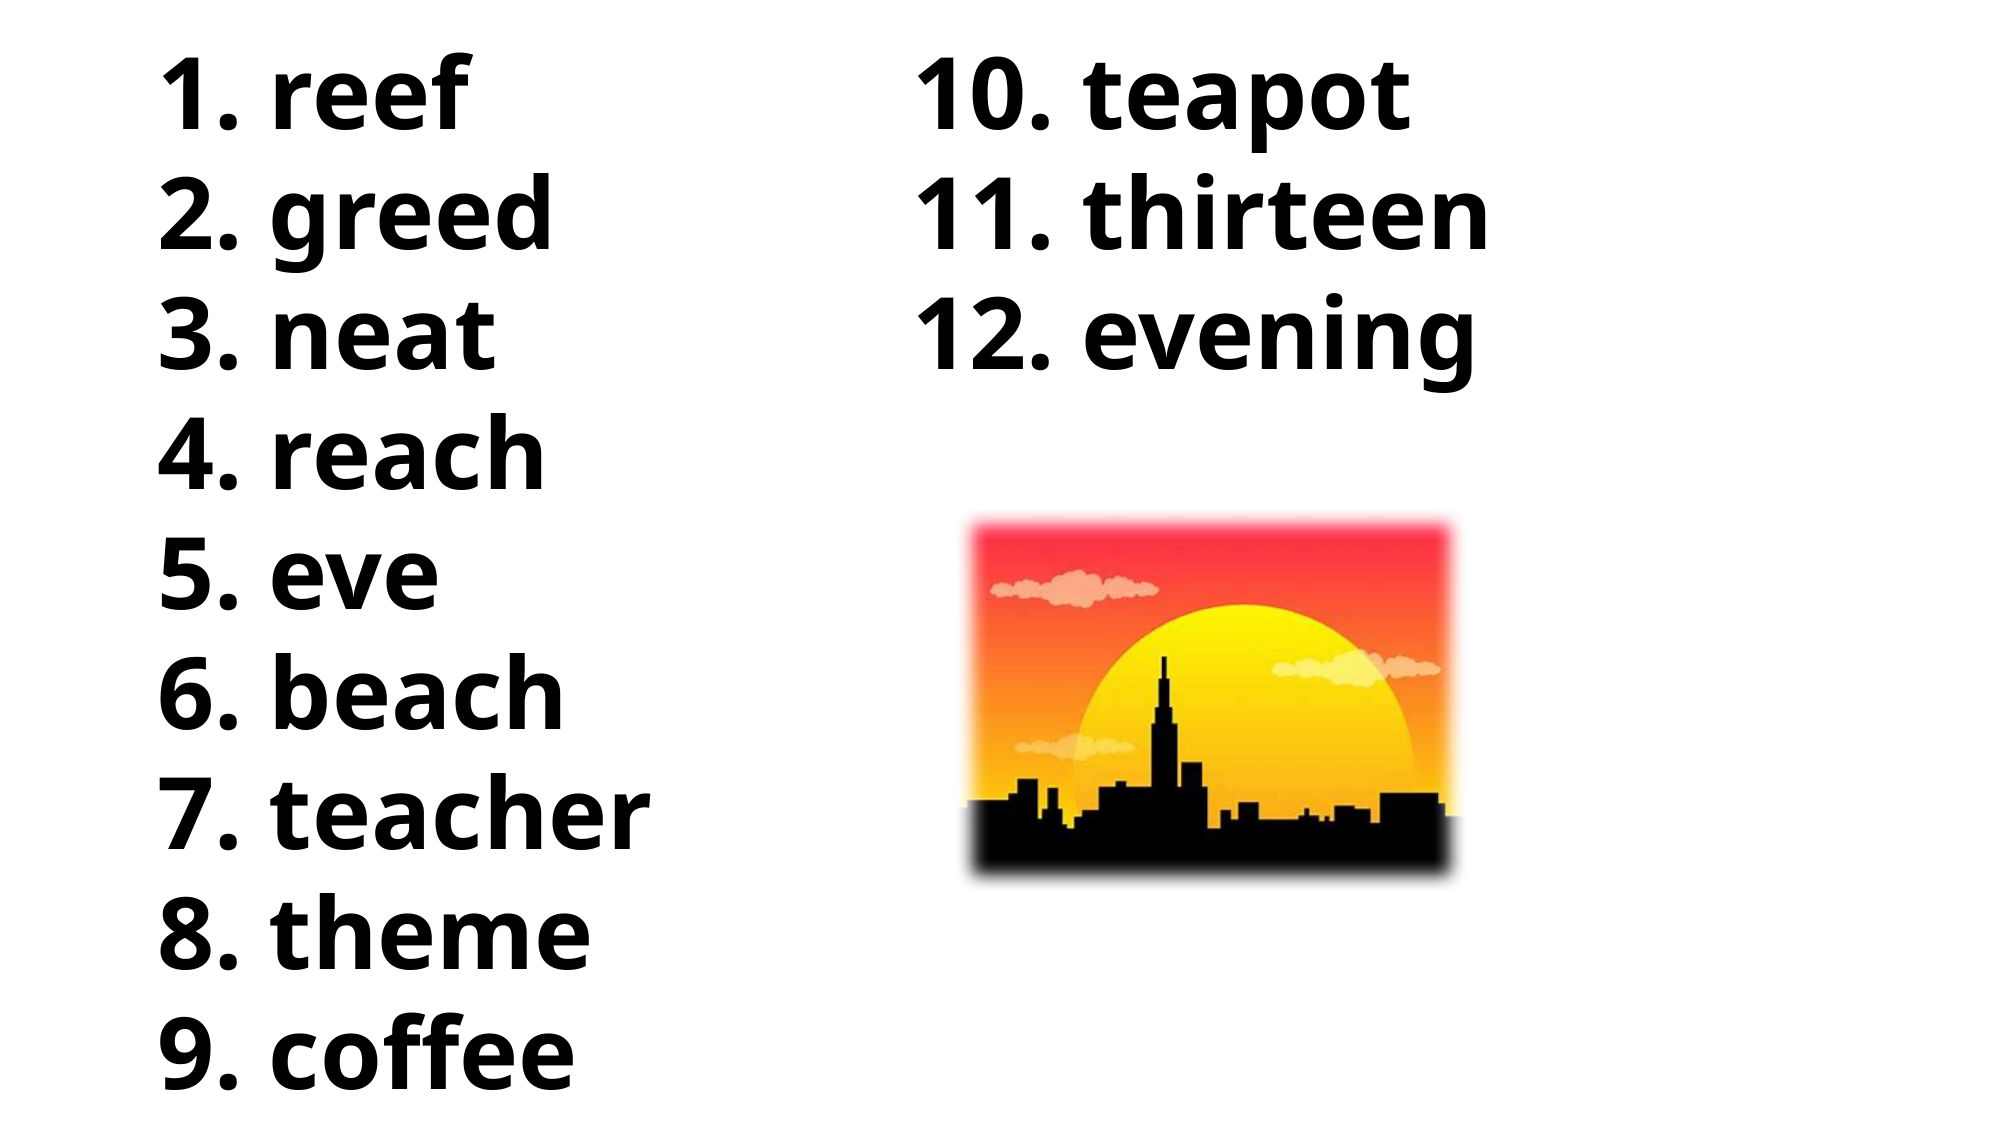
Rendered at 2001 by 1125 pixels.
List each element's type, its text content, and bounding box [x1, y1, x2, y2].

text_box reef greed neat reach eve beach 7. teacher 8. theme 9. coffee [142, 22, 868, 1125]
text_box 10. teapot 11. thirteen 12. evening [897, 22, 1960, 442]
picture [954, 506, 1468, 893]
